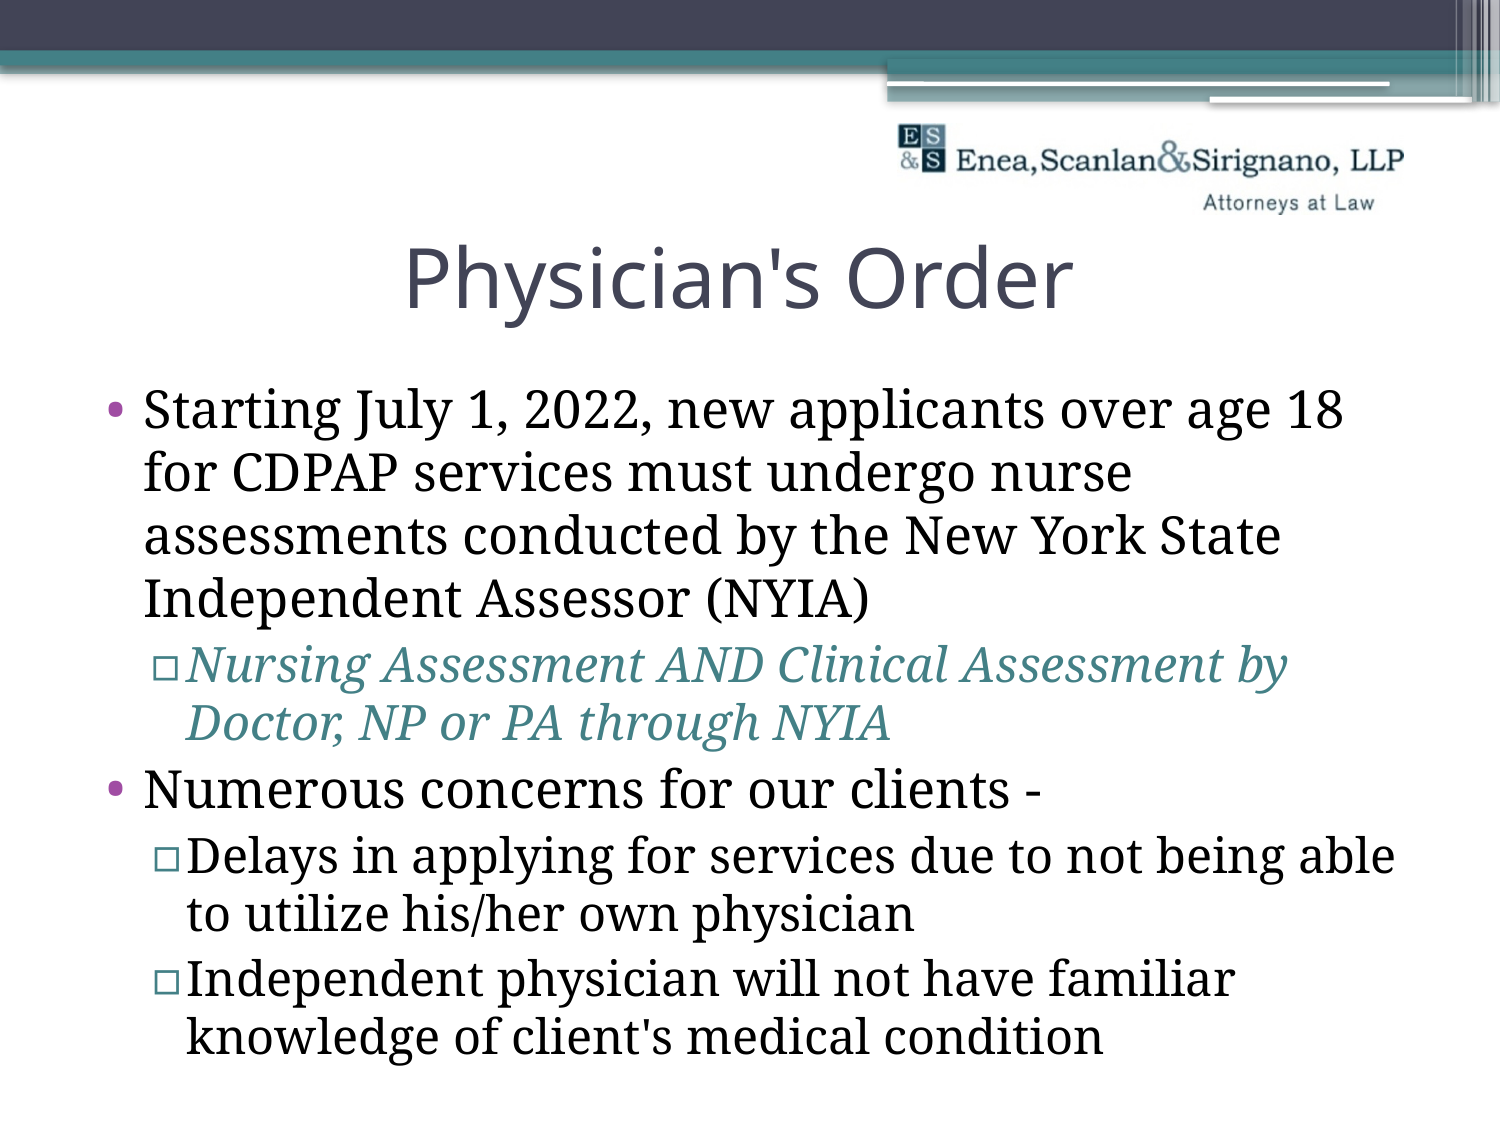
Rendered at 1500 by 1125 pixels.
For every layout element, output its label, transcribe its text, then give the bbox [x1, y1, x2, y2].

title Physician's Order [75, 187, 1425, 363]
picture [897, 122, 1405, 215]
list Starting July 1, 2022, new applicants over age 18 for CDPAP services must undergo nurse assessments conducted by the New York State Independent Assessor (NYIA) Nursing Assessment AND Clinical Assessment by Doctor, NP or PA through NYIA Numerous concerns for our clients - Delays in applying for services due to not being able to utilize his/her own physician Independent physician will not have familiar knowledge of client's medical condition [75, 368, 1425, 1079]
